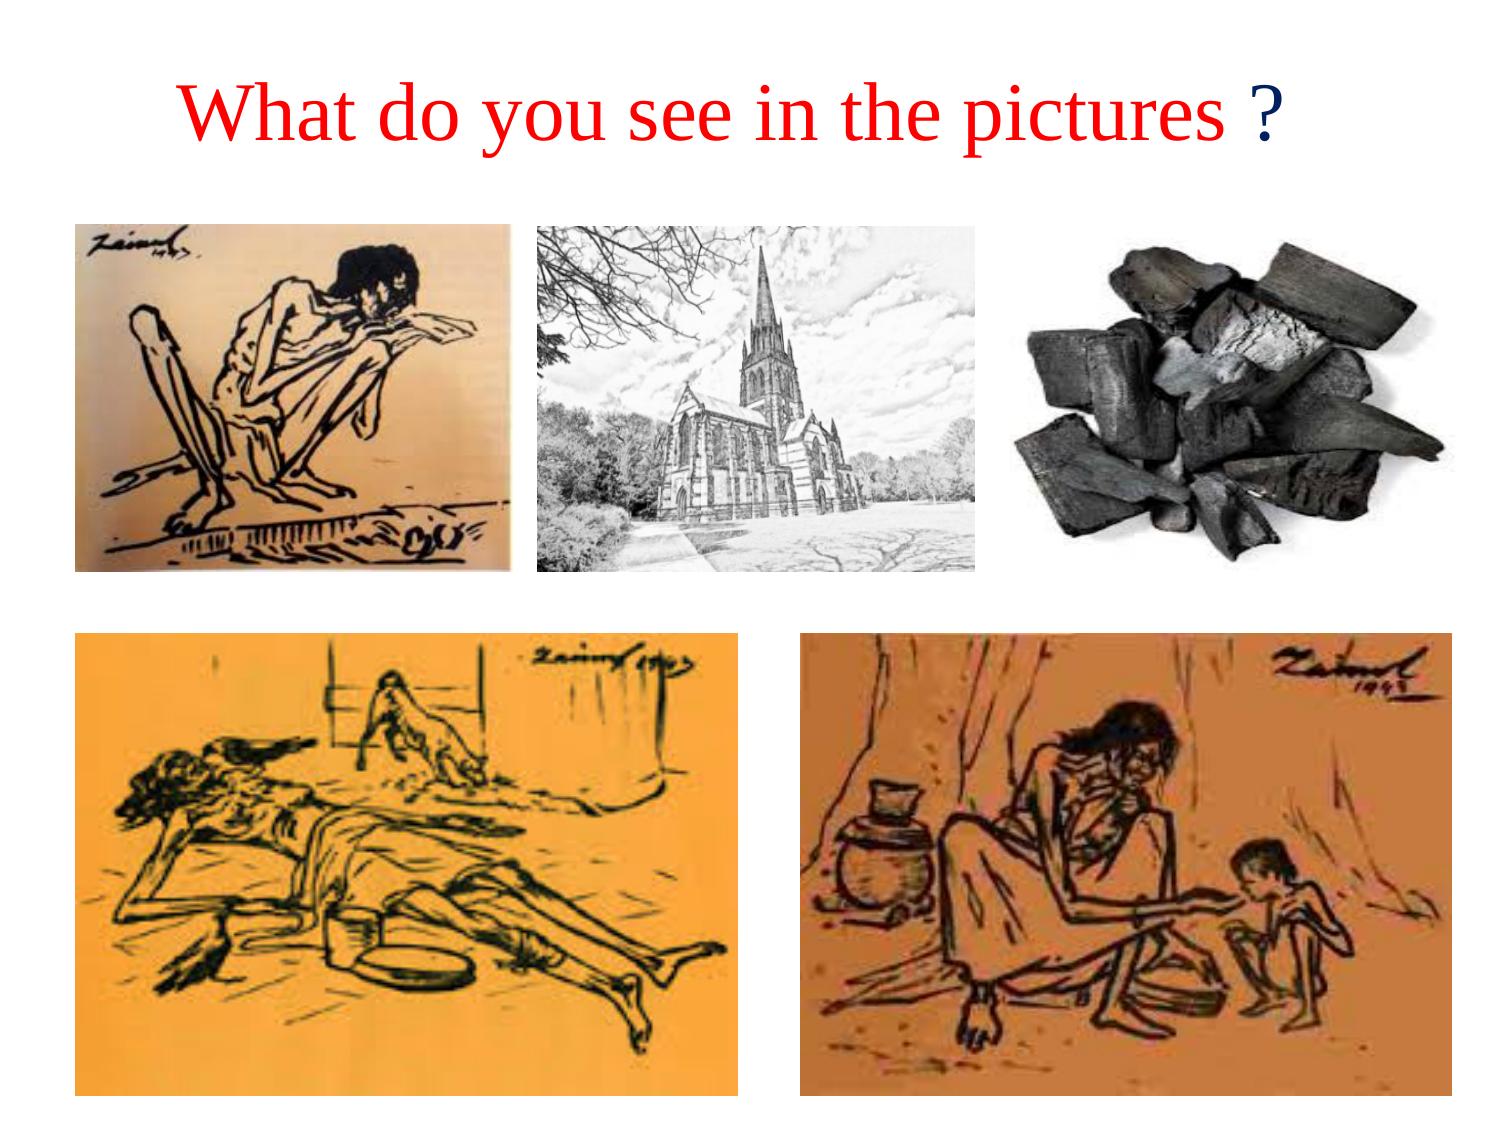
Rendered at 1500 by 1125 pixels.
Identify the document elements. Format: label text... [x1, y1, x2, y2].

text_box What do you see in the pictures ? [62, 50, 1400, 165]
picture [74, 224, 513, 572]
picture [799, 632, 1452, 1096]
picture [74, 632, 738, 1096]
picture [537, 226, 1476, 572]
